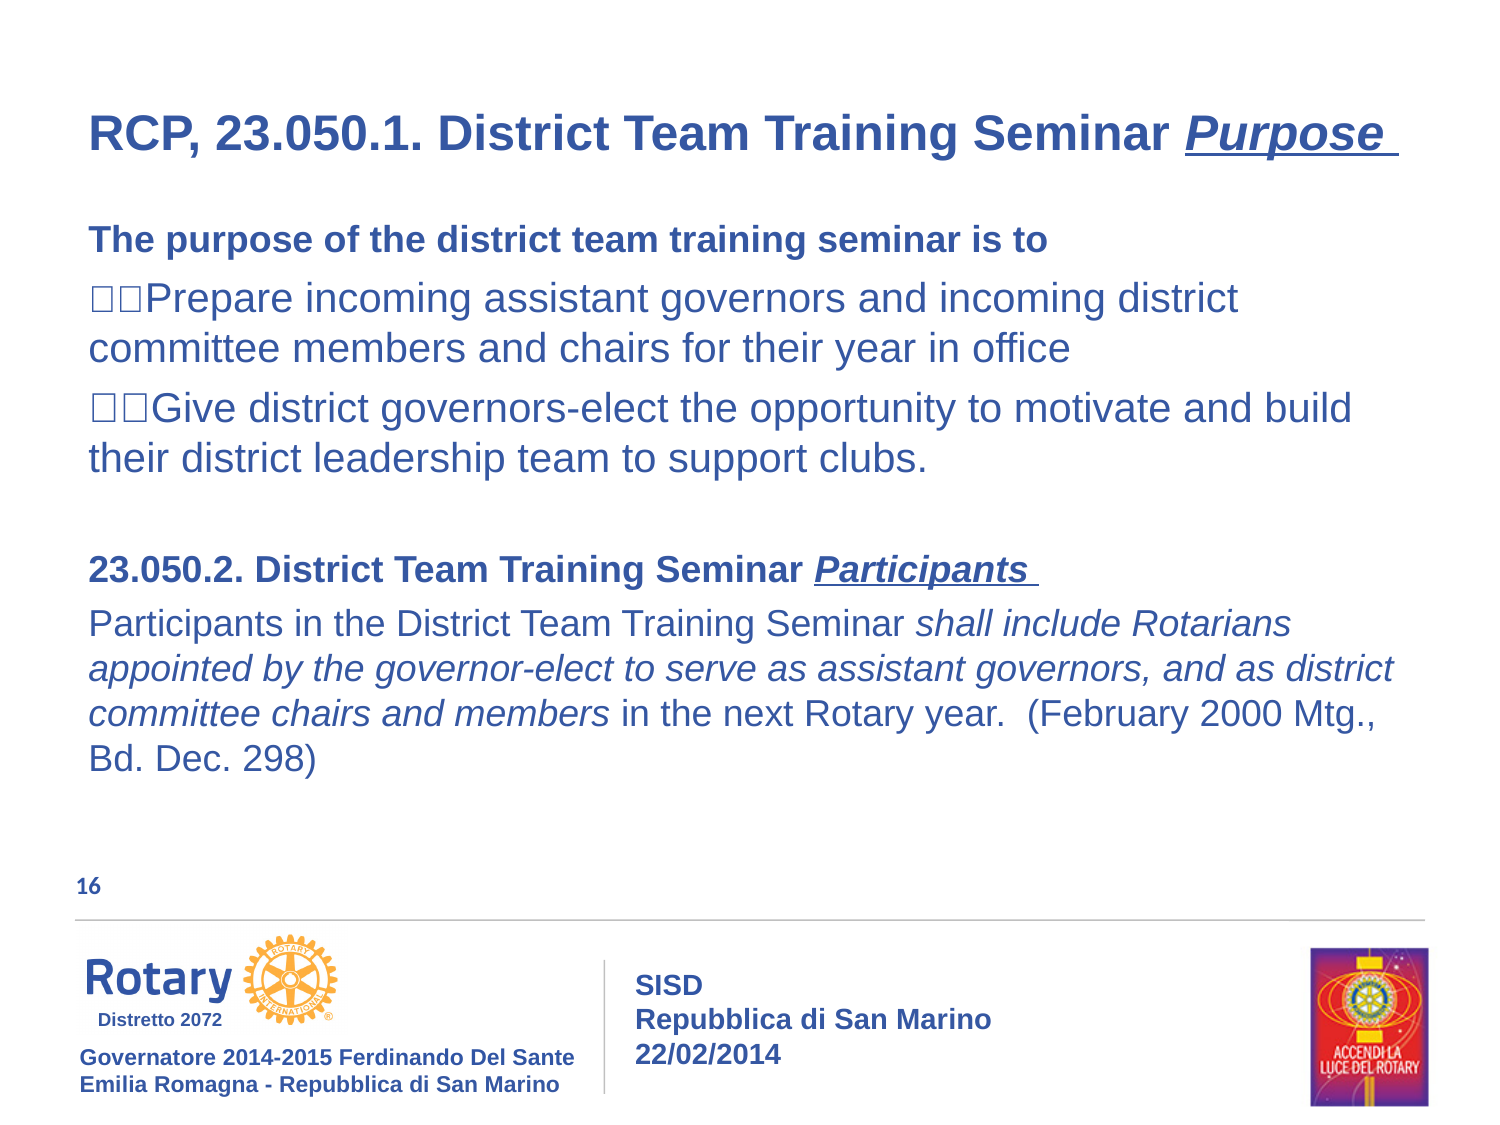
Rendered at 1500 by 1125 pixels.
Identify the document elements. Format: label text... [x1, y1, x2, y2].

picture [1297, 924, 1470, 1125]
text_box RCP, 23.050.1. District Team Training Seminar Purpose The purpose of the district team training seminar is to Prepare incoming assistant governors and incoming district committee members and chairs for their year in office Give district governors-elect the opportunity to motivate and build their district leadership team to support clubs. 23.050.2. District Team Training Seminar Participants Participants in the District Team Training Seminar shall include Rotarians appointed by the governor-elect to serve as assistant governors, and as district committee chairs and members in the next Rotary year. (February 2000 Mtg., Bd. Dec. 298) [73, 104, 1430, 900]
picture [76, 924, 348, 1035]
